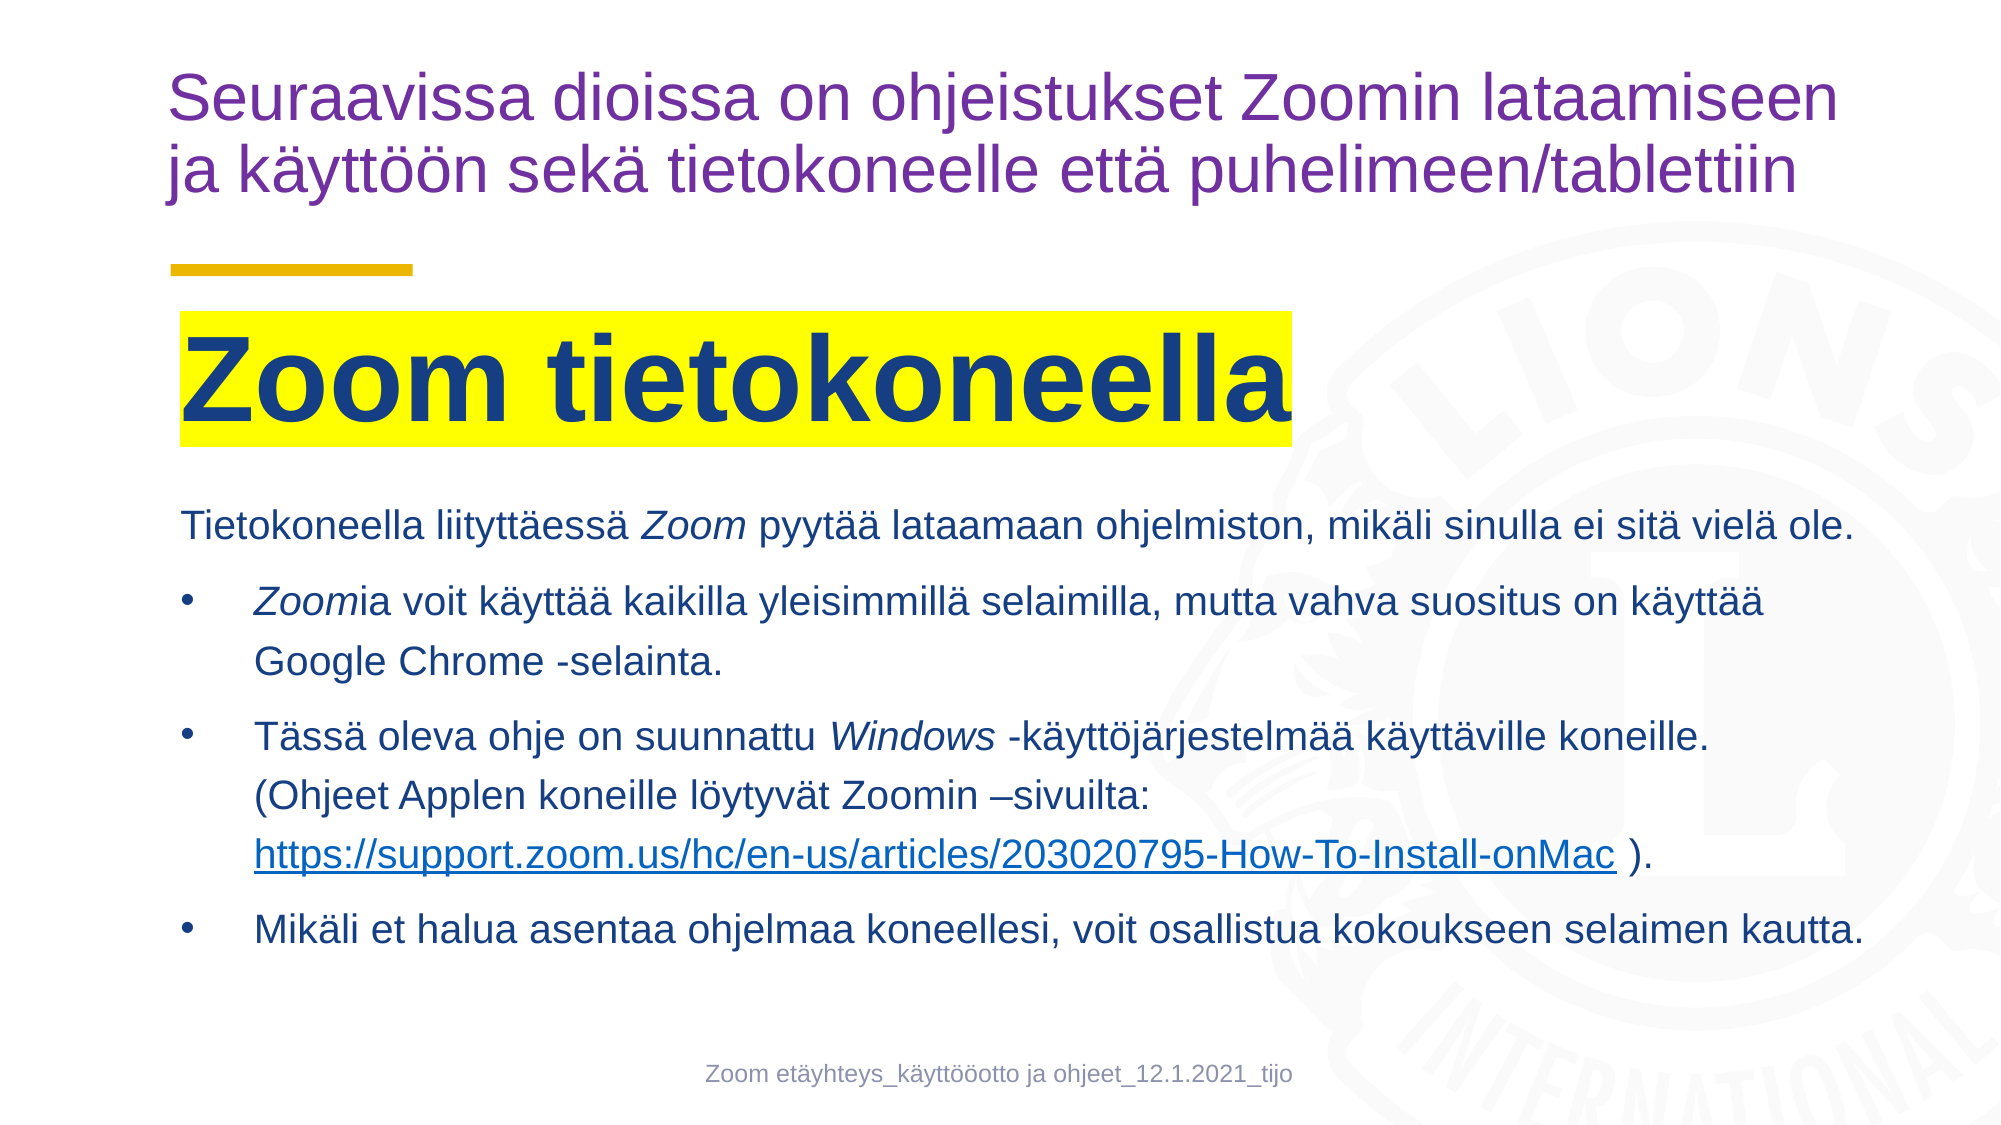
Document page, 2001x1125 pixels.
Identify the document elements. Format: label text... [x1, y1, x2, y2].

title Seuraavissa dioissa on ohjeistukset Zoomin lataamiseen ja käyttöön sekä tietokoneelle että puhelimeen/tablettiin [152, 32, 1878, 238]
footer Zoom etäyhteys_käyttööotto ja ohjeet_12.1.2021_tijo [662, 1042, 1338, 1103]
list Zoom tietokoneella Tietokoneella liityttäessä Zoom pyytää lataamaan ohjelmiston, mikäli sinulla ei sitä vielä ole. Zoomia voit käyttää kaikilla yleisimmillä selaimilla, mutta vahva suositus on käyttää Google Chrome -selainta. Tässä oleva ohje on suunnattu Windows -käyttöjärjestelmää käyttäville koneille. (Ohjeet Applen koneille löytyvät Zoomin –sivuilta: https://support.zoom.us/hc/en-us/articles/203020795-How-To-Install-onMac). Mikäli et halua asentaa ohjelmaa koneellesi, voit osallistua kokoukseen selaimen kautta. [165, 308, 1915, 972]
